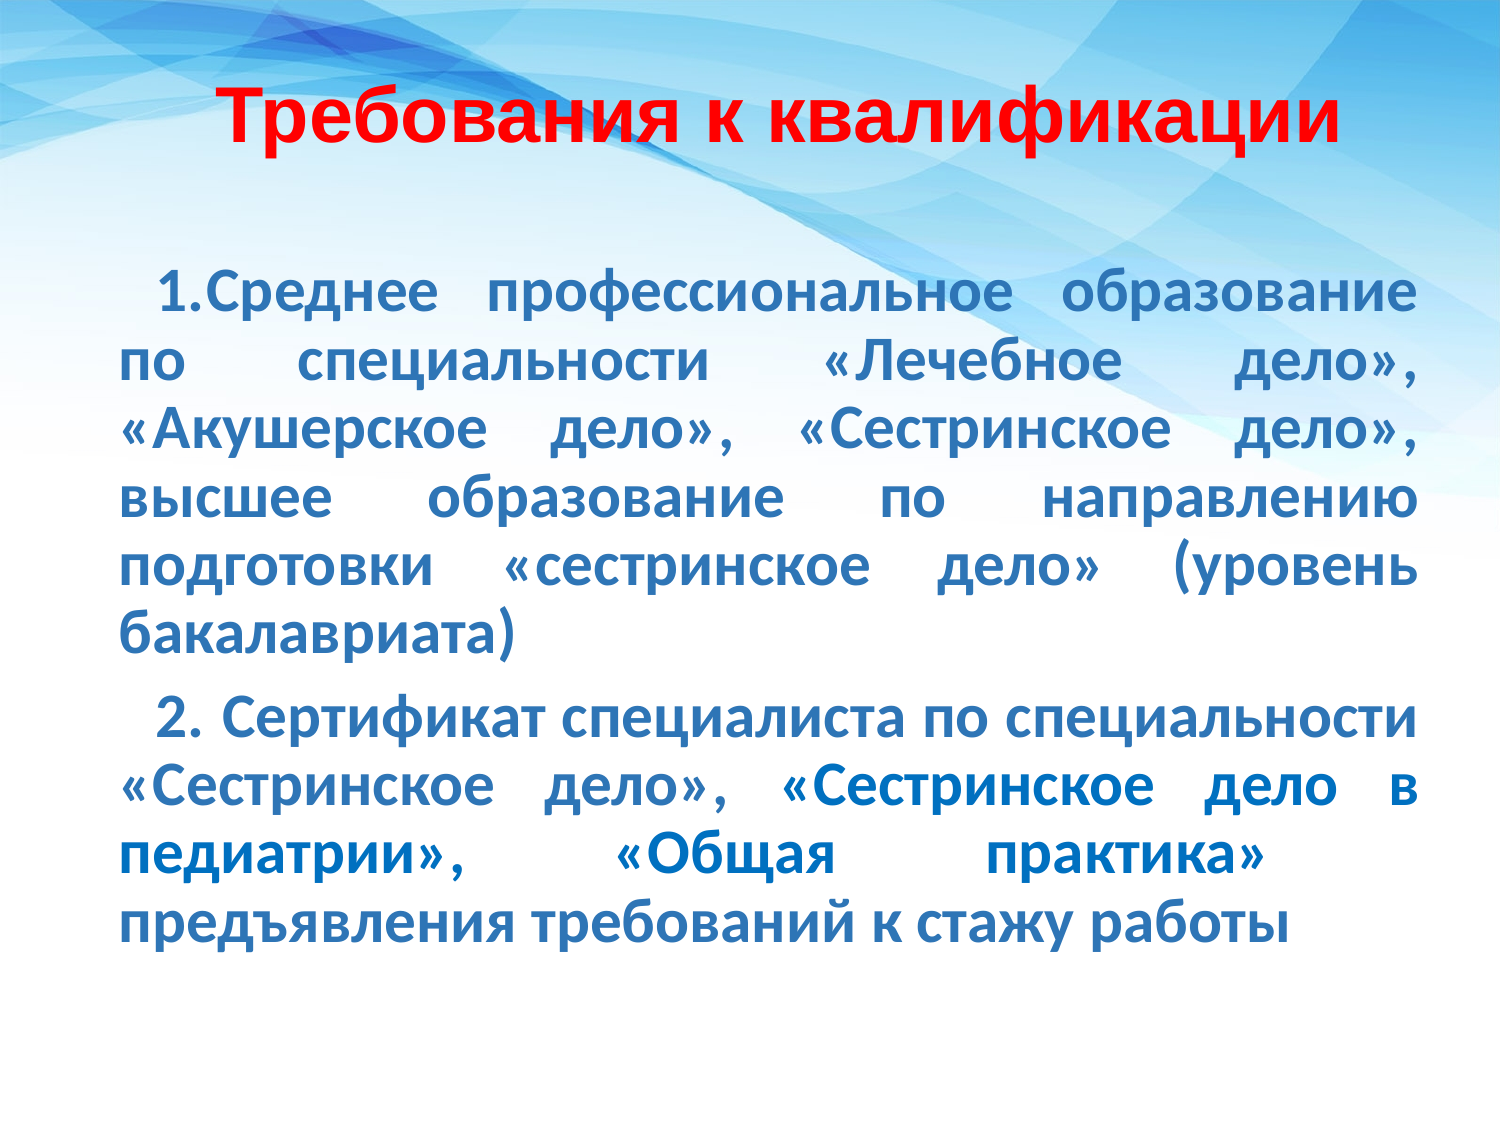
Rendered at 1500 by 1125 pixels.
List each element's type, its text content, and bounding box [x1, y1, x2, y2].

picture [0, 0, 1500, 1125]
list Требования к квалификации Среднее профессиональное образование по специальности «Лечебное дело», «Акушерское дело», «Сестринское дело», высшее образование по направлению подготовки «сестринское дело» (уровень бакалавриата) Сертификат специалиста по специальности «Сестринское дело», «Сестринское дело в педиатрии», «Общая практика» предъявления требований к стажу работы [103, 66, 1436, 1014]
